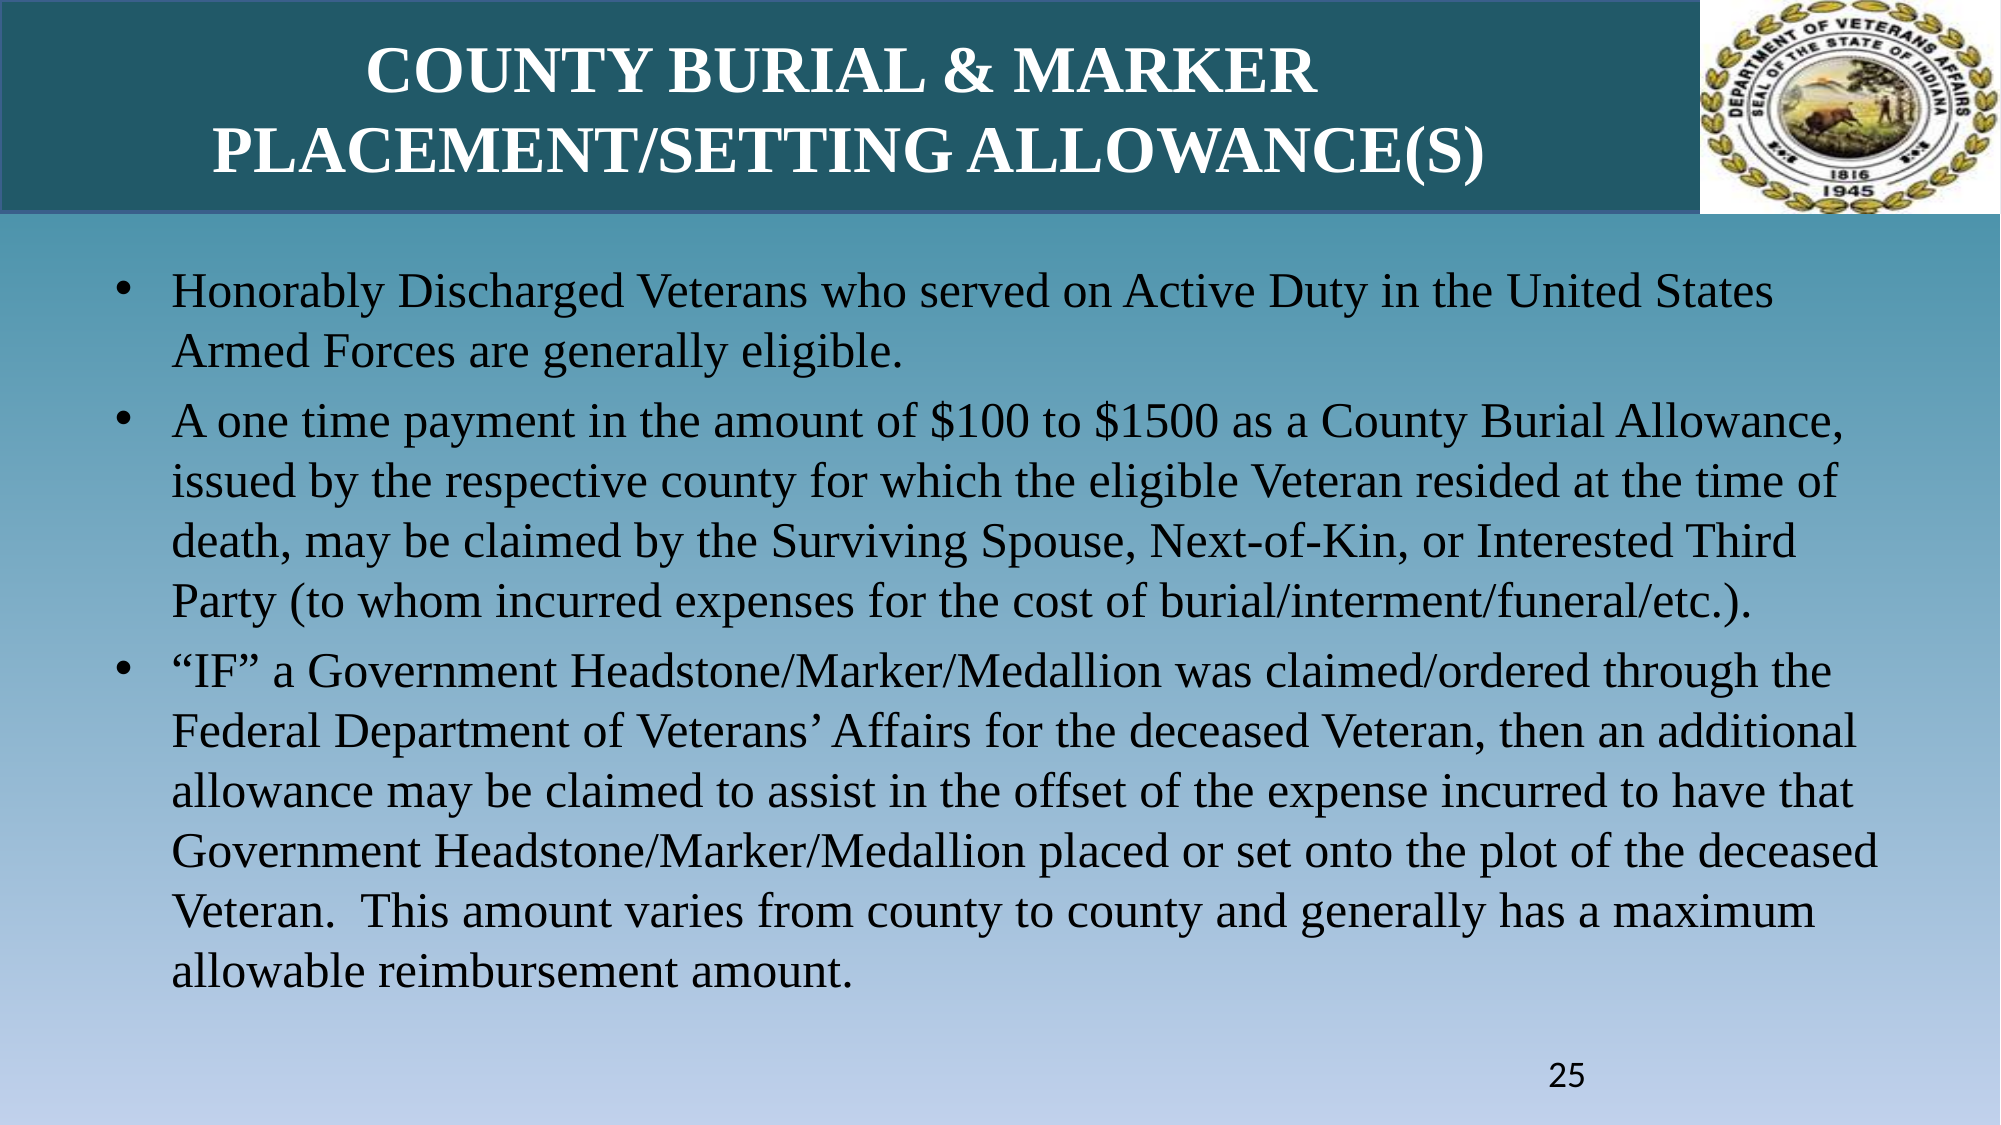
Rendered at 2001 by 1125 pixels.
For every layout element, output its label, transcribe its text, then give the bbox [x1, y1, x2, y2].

list Honorably Discharged Veterans who served on Active Duty in the United States Armed Forces are generally eligible. A one time payment in the amount of $100 to $1500 as a County Burial Allowance, issued by the respective county for which the eligible Veteran resided at the time of death, may be claimed by the Surviving Spouse, Next-of-Kin, or Interested Third Party (to whom incurred expenses for the cost of burial/interment/funeral/etc.). “IF” a Government Headstone/Marker/Medallion was claimed/ordered through the Federal Department of Veterans’ Affairs for the deceased Veteran, then an additional allowance may be claimed to assist in the offset of the expense incurred to have that Government Headstone/Marker/Medallion placed or set onto the plot of the deceased Veteran. This amount varies from county to county and generally has a maximum allowable reimbursement amount. [99, 249, 1901, 1006]
title COUNTY BURIAL & MARKER PLACEMENT/SETTING ALLOWANCE(S) [0, 0, 1701, 213]
picture [1700, 0, 2000, 214]
slide_number 25 [1533, 1042, 2000, 1103]
